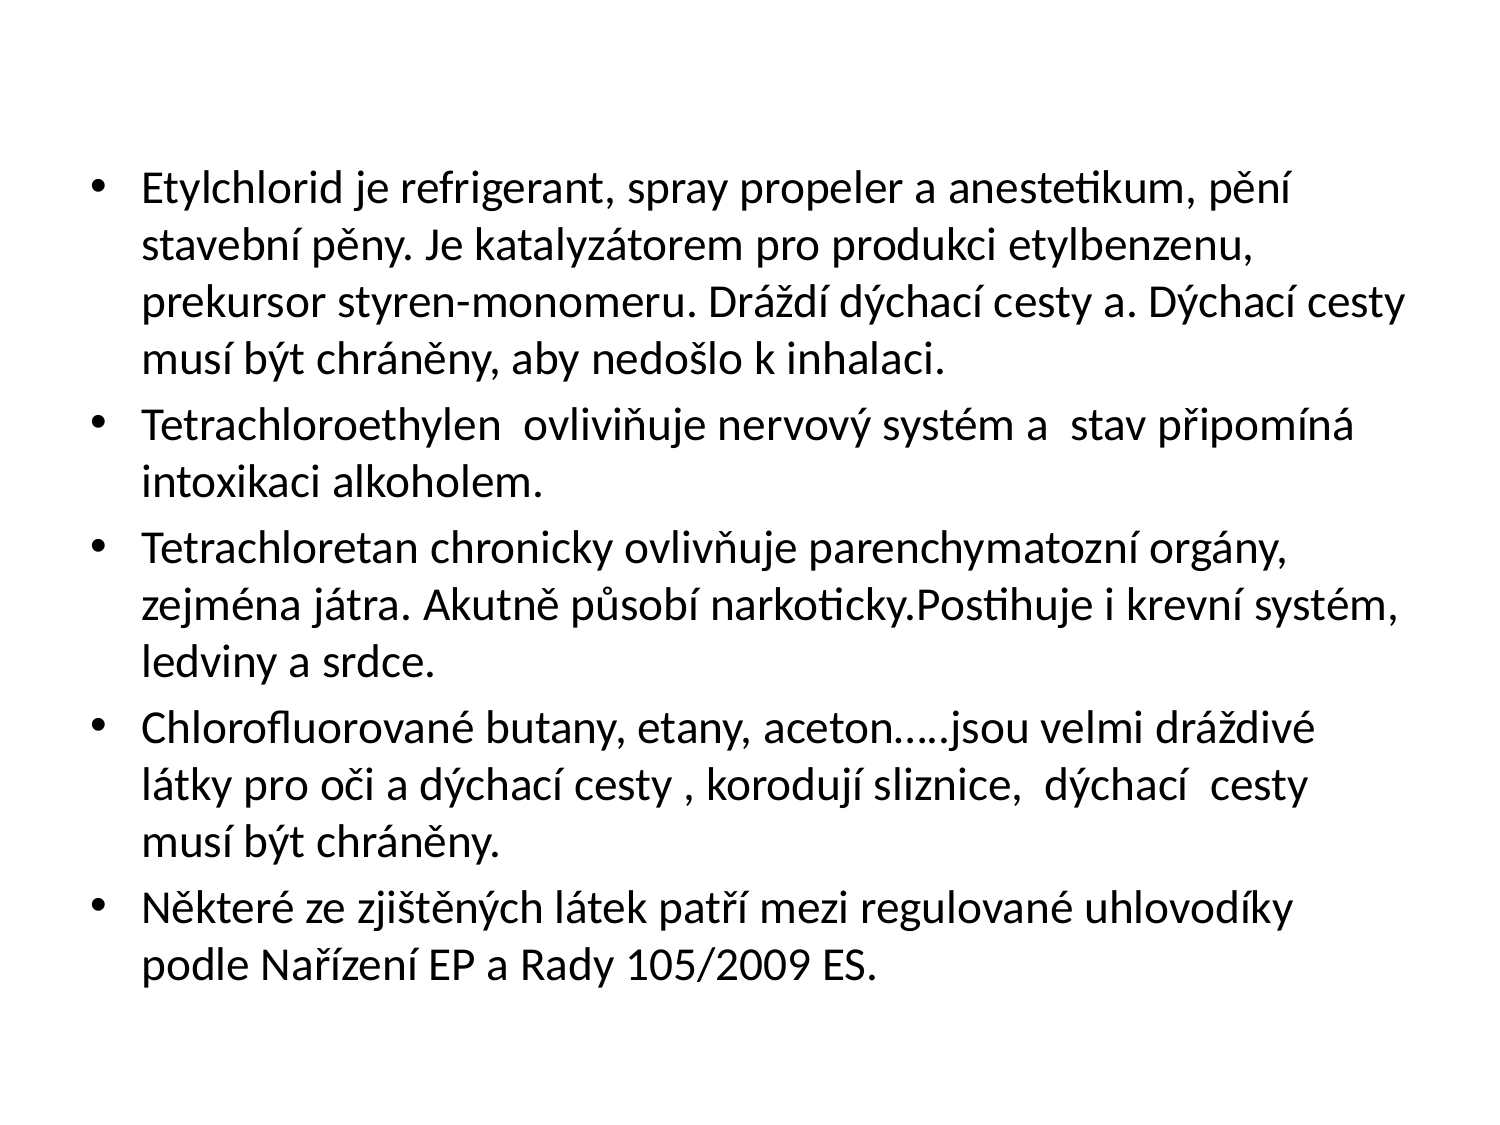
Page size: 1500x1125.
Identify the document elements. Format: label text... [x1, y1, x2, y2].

list Etylchlorid je refrigerant, spray propeler a anestetikum, pění stavební pěny. Je katalyzátorem pro produkci etylbenzenu, prekursor styren-monomeru. Dráždí dýchací cesty a. Dýchací cesty musí být chráněny, aby nedošlo k inhalaci. Tetrachloroethylen ovliviňuje nervový systém a stav připomíná intoxikaci alkoholem. Tetrachloretan chronicky ovlivňuje parenchymatozní orgány, zejména játra. Akutně působí narkoticky.Postihuje i krevní systém, ledviny a srdce. Chlorofluorované butany, etany, aceton…..jsou velmi dráždivé látky pro oči a dýchací cesty , korodují sliznice, dýchací cesty musí být chráněny. Některé ze zjištěných látek patří mezi regulované uhlovodíky podle Nařízení EP a Rady 105/2009 ES. [75, 149, 1425, 1005]
